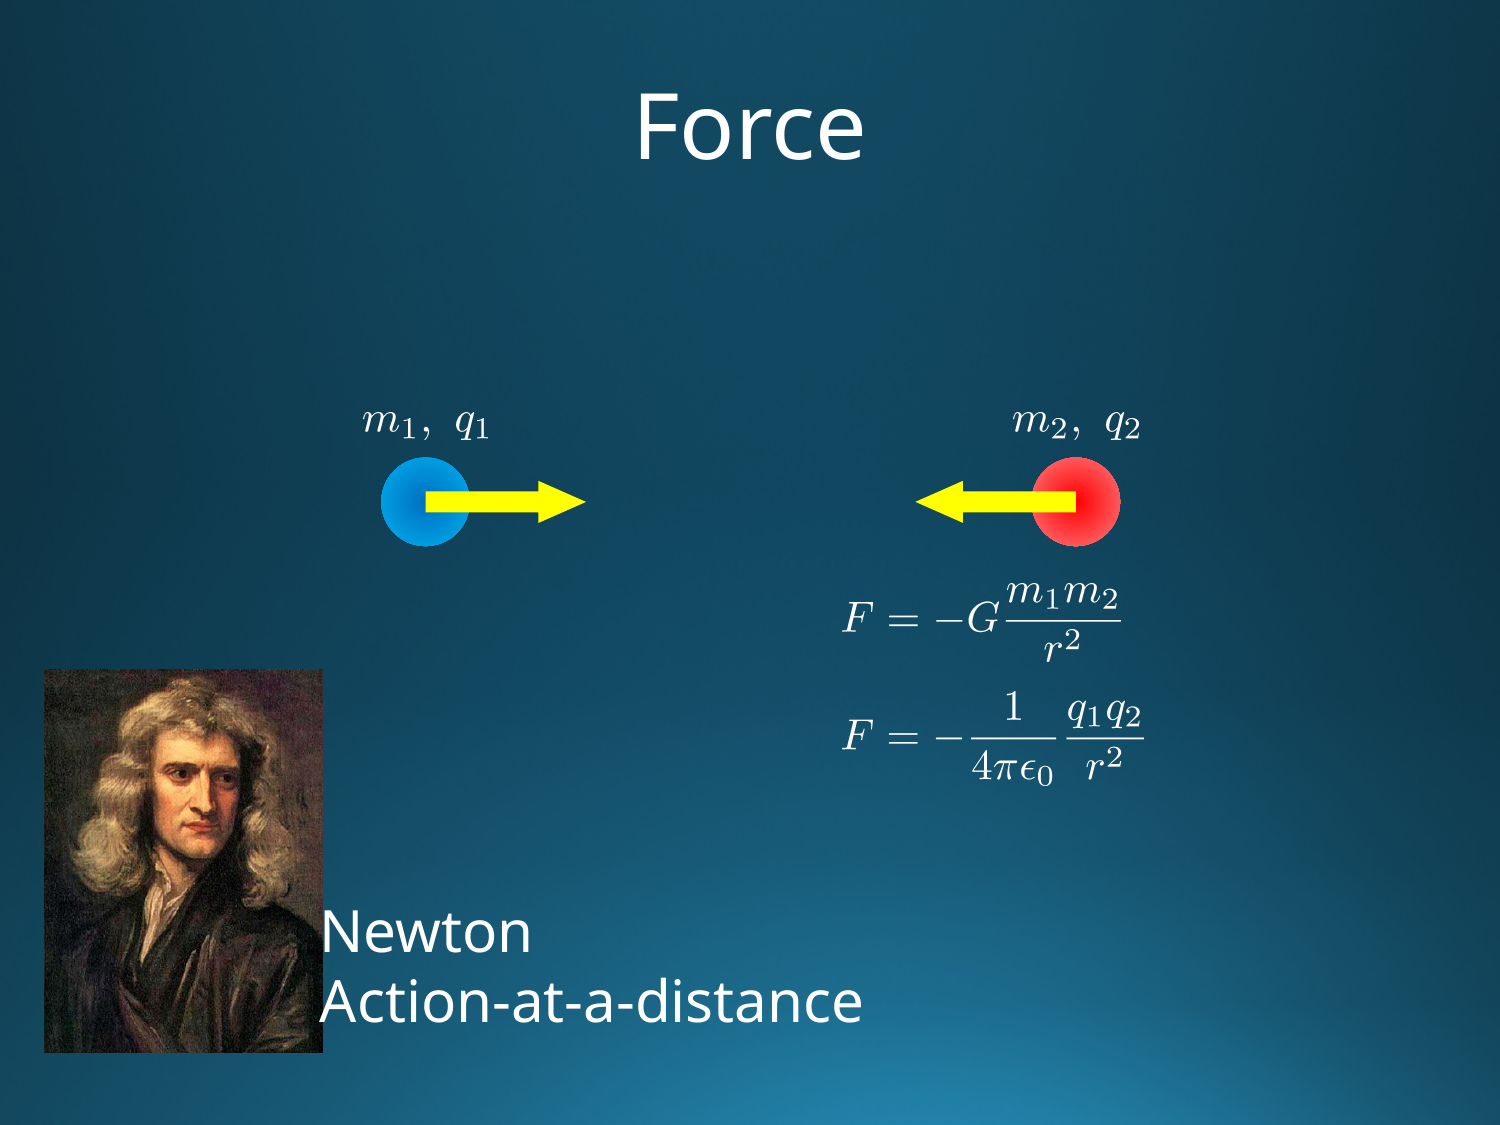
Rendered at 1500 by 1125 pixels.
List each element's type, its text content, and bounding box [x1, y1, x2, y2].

text_box [912, 479, 1077, 525]
picture [0, 0, 1500, 1125]
title Force [103, 21, 1397, 240]
text_box [1032, 456, 1122, 548]
text_box [424, 479, 589, 525]
text_box [380, 456, 470, 548]
text_box Newton Action-at-a-distance [323, 886, 880, 1042]
